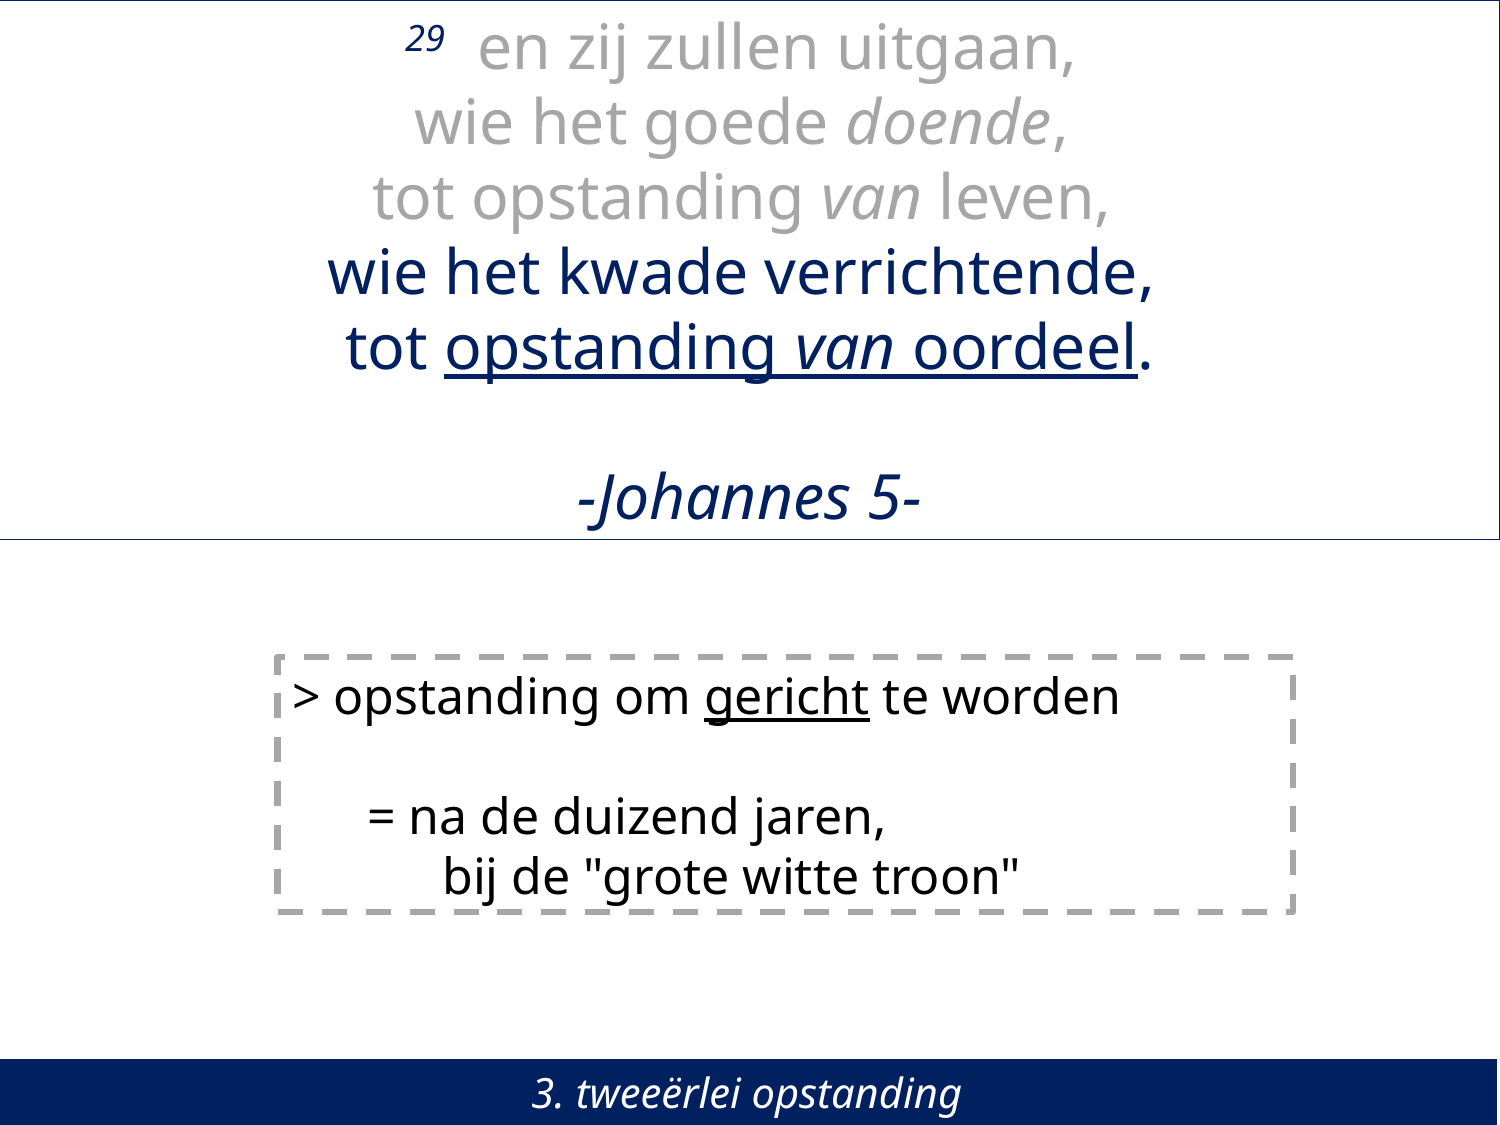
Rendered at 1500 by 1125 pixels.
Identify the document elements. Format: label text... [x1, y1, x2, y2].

text_box 3. tweeërlei opstanding [0, 1059, 1497, 1125]
text_box 29 en zij zullen uitgaan, wie het goede doende, tot opstanding van leven, wie het kwade verrichtende, tot opstanding van oordeel. -Johannes 5- [0, 0, 1500, 540]
text_box > opstanding om gericht te worden = na de duizend jaren, bij de "grote witte troon" [277, 656, 1294, 912]
